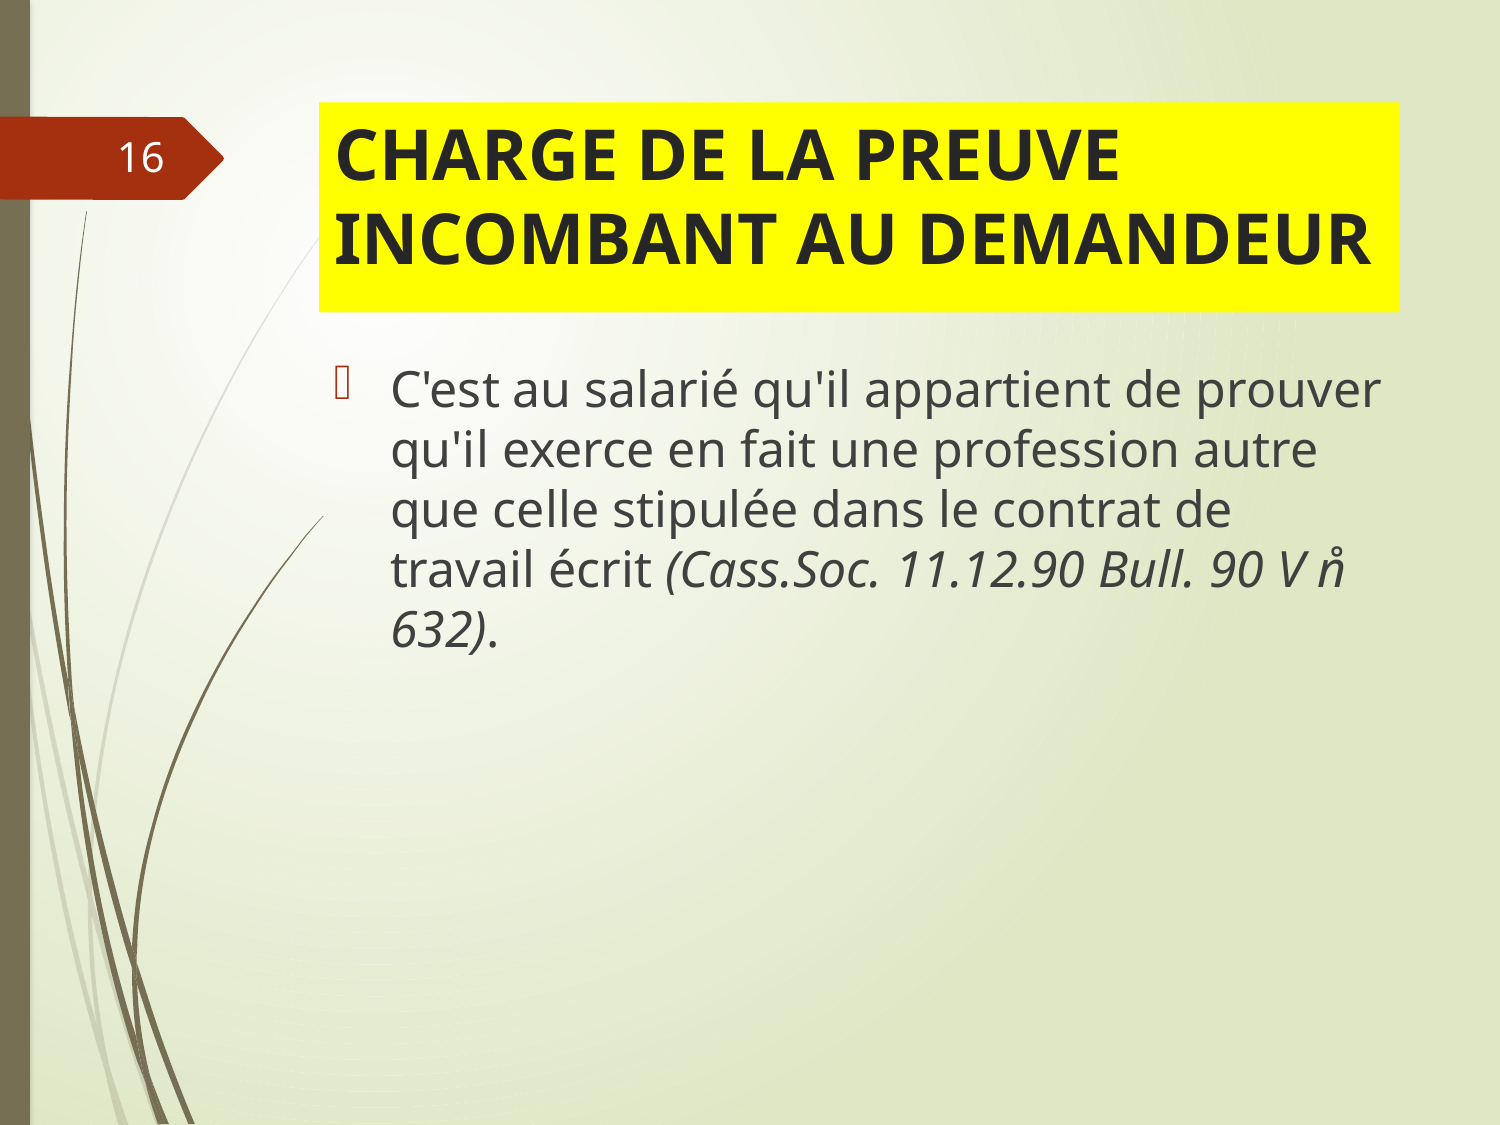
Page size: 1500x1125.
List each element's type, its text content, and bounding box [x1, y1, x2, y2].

title CHARGE DE LA PREUVE INCOMBANT AU DEMANDEUR [319, 102, 1400, 313]
slide_number 16 [83, 129, 180, 190]
list C'est au salarié qu'il appartient de prouver qu'il exerce en fait une profession autre que celle stipulée dans le contrat de travail écrit (Cass.Soc. 11.12.90 Bull. 90 V n̊ 632). [318, 350, 1400, 970]
